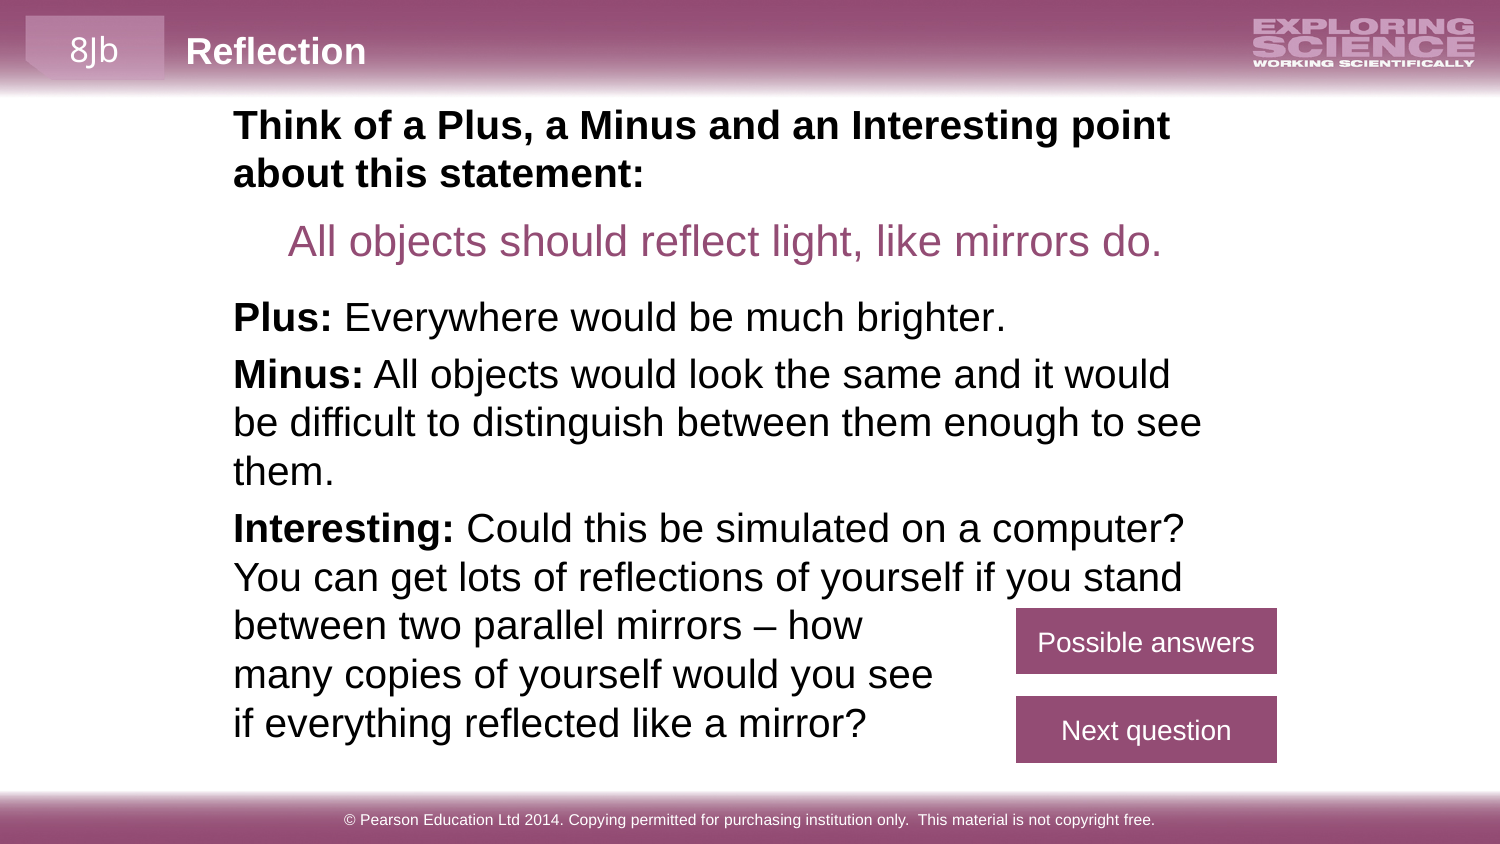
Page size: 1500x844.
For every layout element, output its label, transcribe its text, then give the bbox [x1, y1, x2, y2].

text_box Next question [1015, 696, 1277, 763]
text_box Possible answers [1015, 608, 1277, 675]
text_box © Pearson Education Ltd 2014. Copying permitted for purchasing institution only. This material is not copyright free. [245, 802, 1255, 839]
picture [0, 0, 1500, 99]
picture [0, 787, 1500, 844]
text_box Think of a Plus, a Minus and an Interesting point about this statement: [218, 102, 1231, 192]
text_box All objects should reflect light, like mirrors do. [218, 204, 1229, 273]
text_box Plus: Everywhere would be much brighter. Minus: All objects would look the same and it would be difficult to distinguish between them enough to see them. Interesting: Could this be simulated on a computer? You can get lots of reflections of yourself if you stand between two parallel mirrors – how many copies of yourself would you see if everything reflected like a mirror? [218, 283, 1229, 759]
